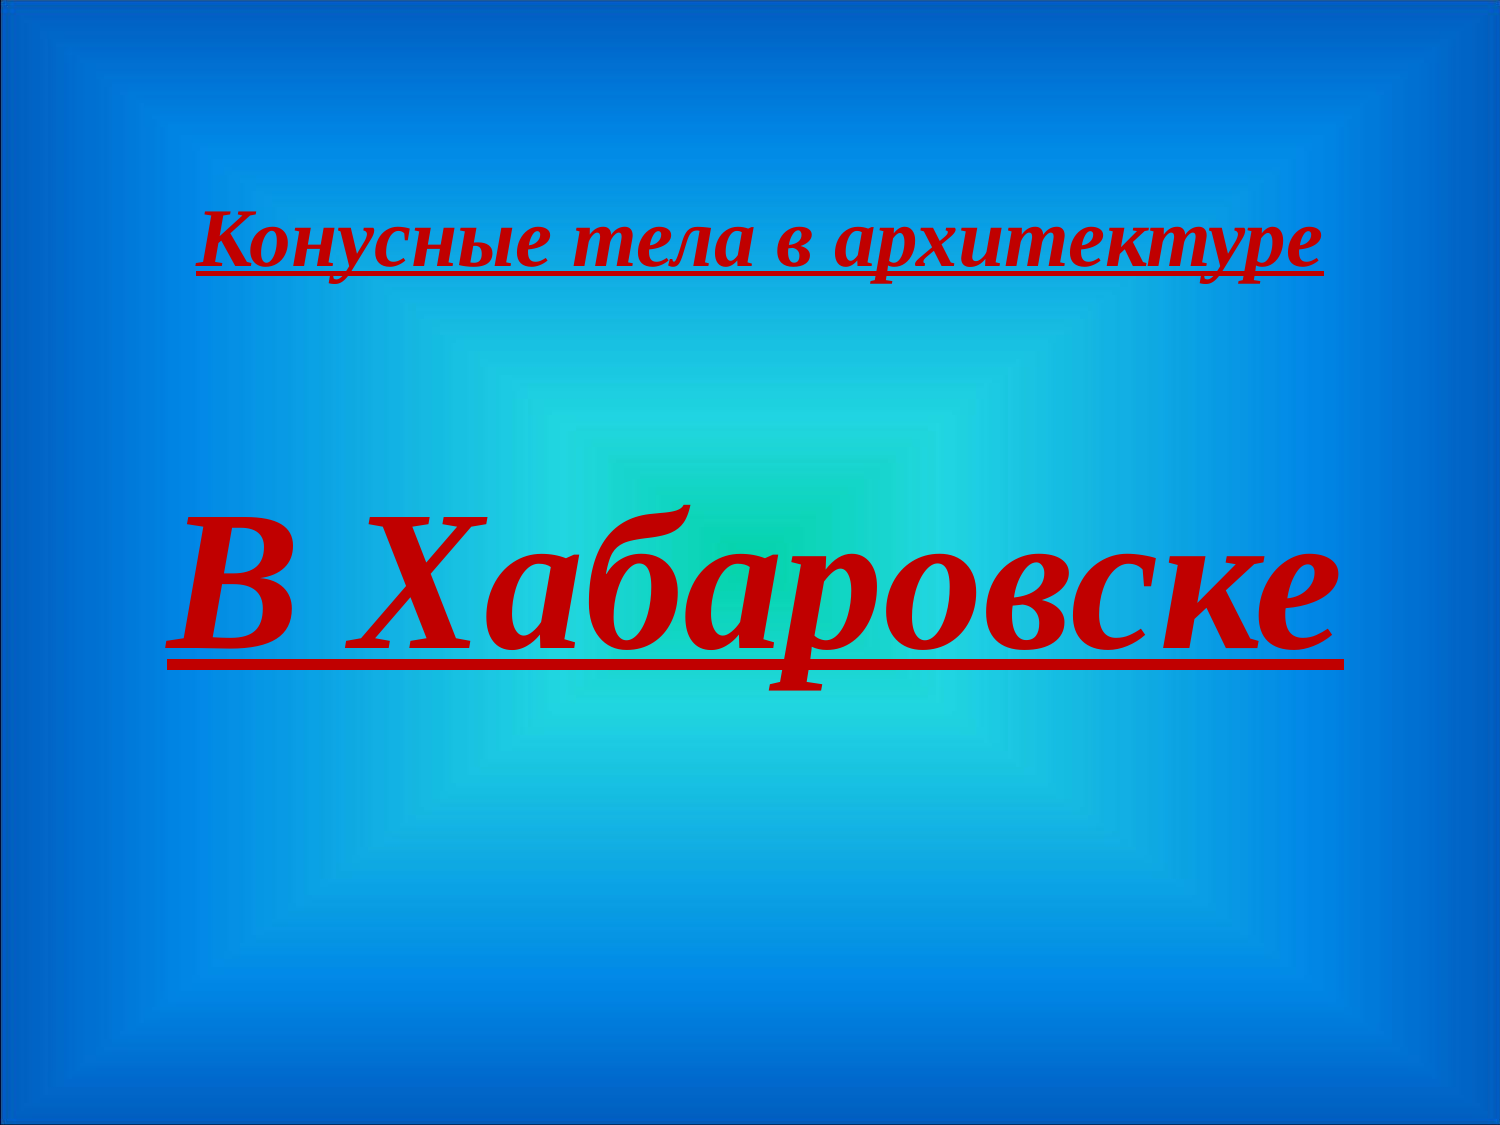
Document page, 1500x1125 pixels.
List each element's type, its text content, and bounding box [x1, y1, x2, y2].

picture [0, 0, 1500, 1125]
title В Хабаровске [46, 163, 1466, 973]
text_box Конусные тела в архитектуре [181, 175, 1340, 291]
